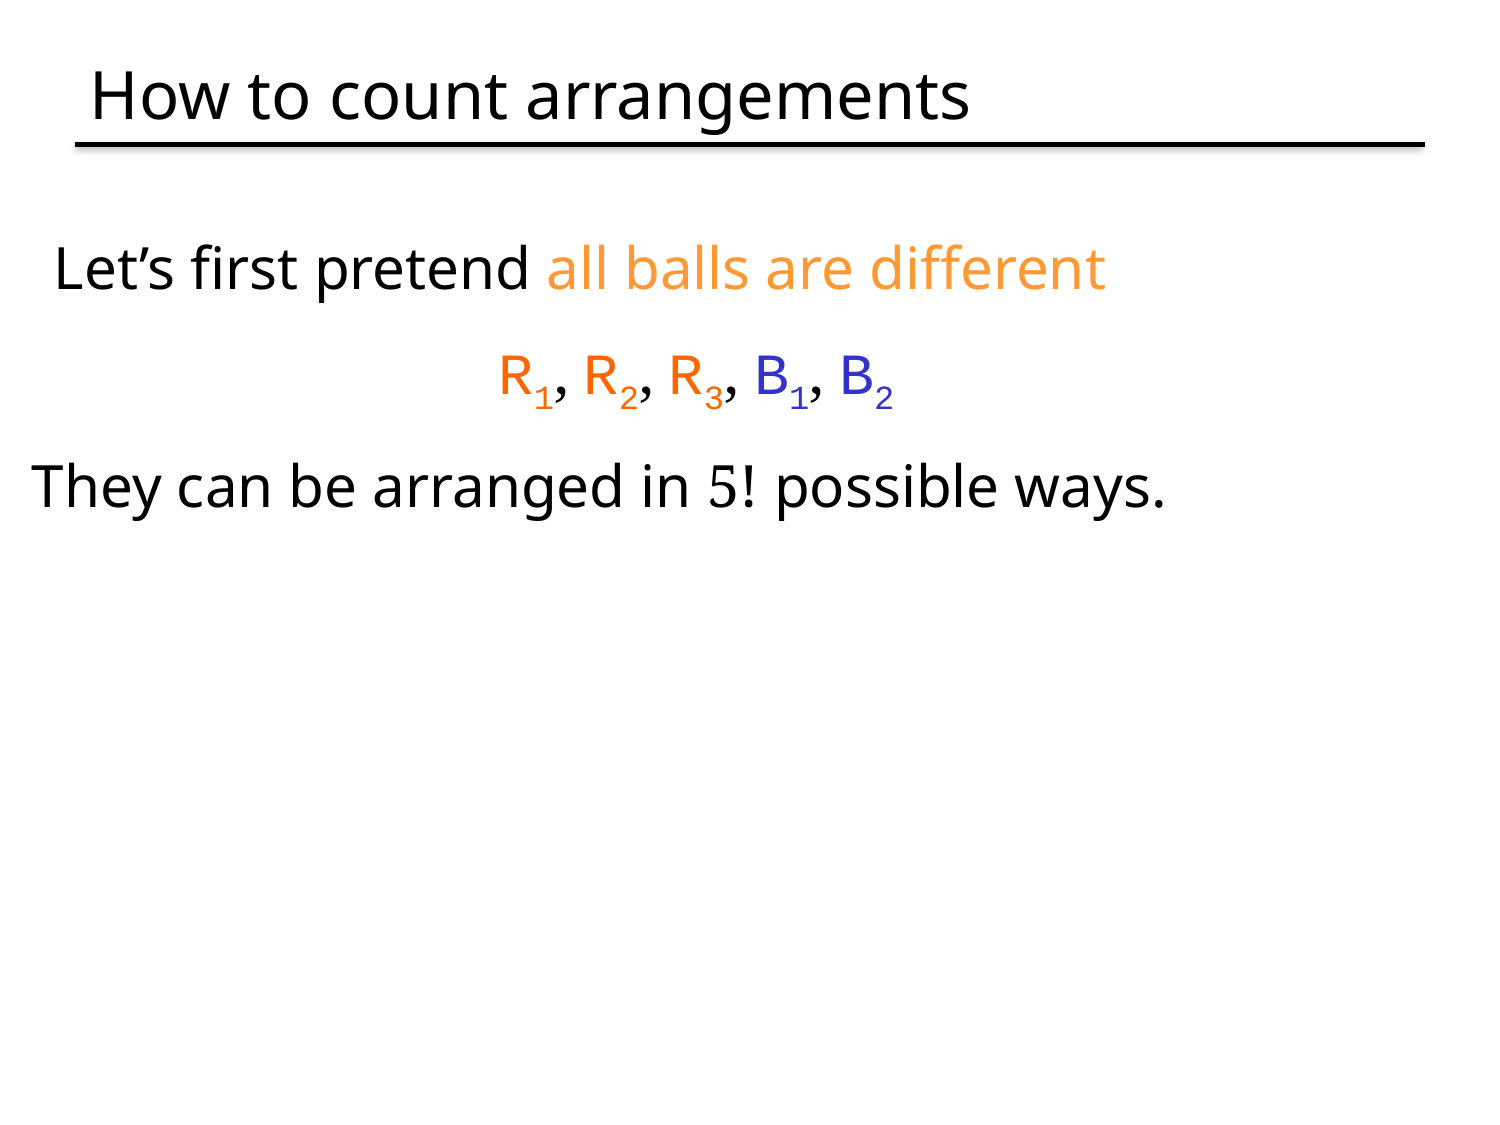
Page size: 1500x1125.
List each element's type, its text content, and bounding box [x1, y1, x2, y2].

text_box They can be arranged in 5! possible ways. [17, 441, 1197, 527]
text_box Let’s first pretend all balls are different [38, 223, 1121, 309]
title How to count arrangements [75, 45, 1425, 145]
text_box R1, R2, R3, B1, B2 [484, 328, 910, 424]
